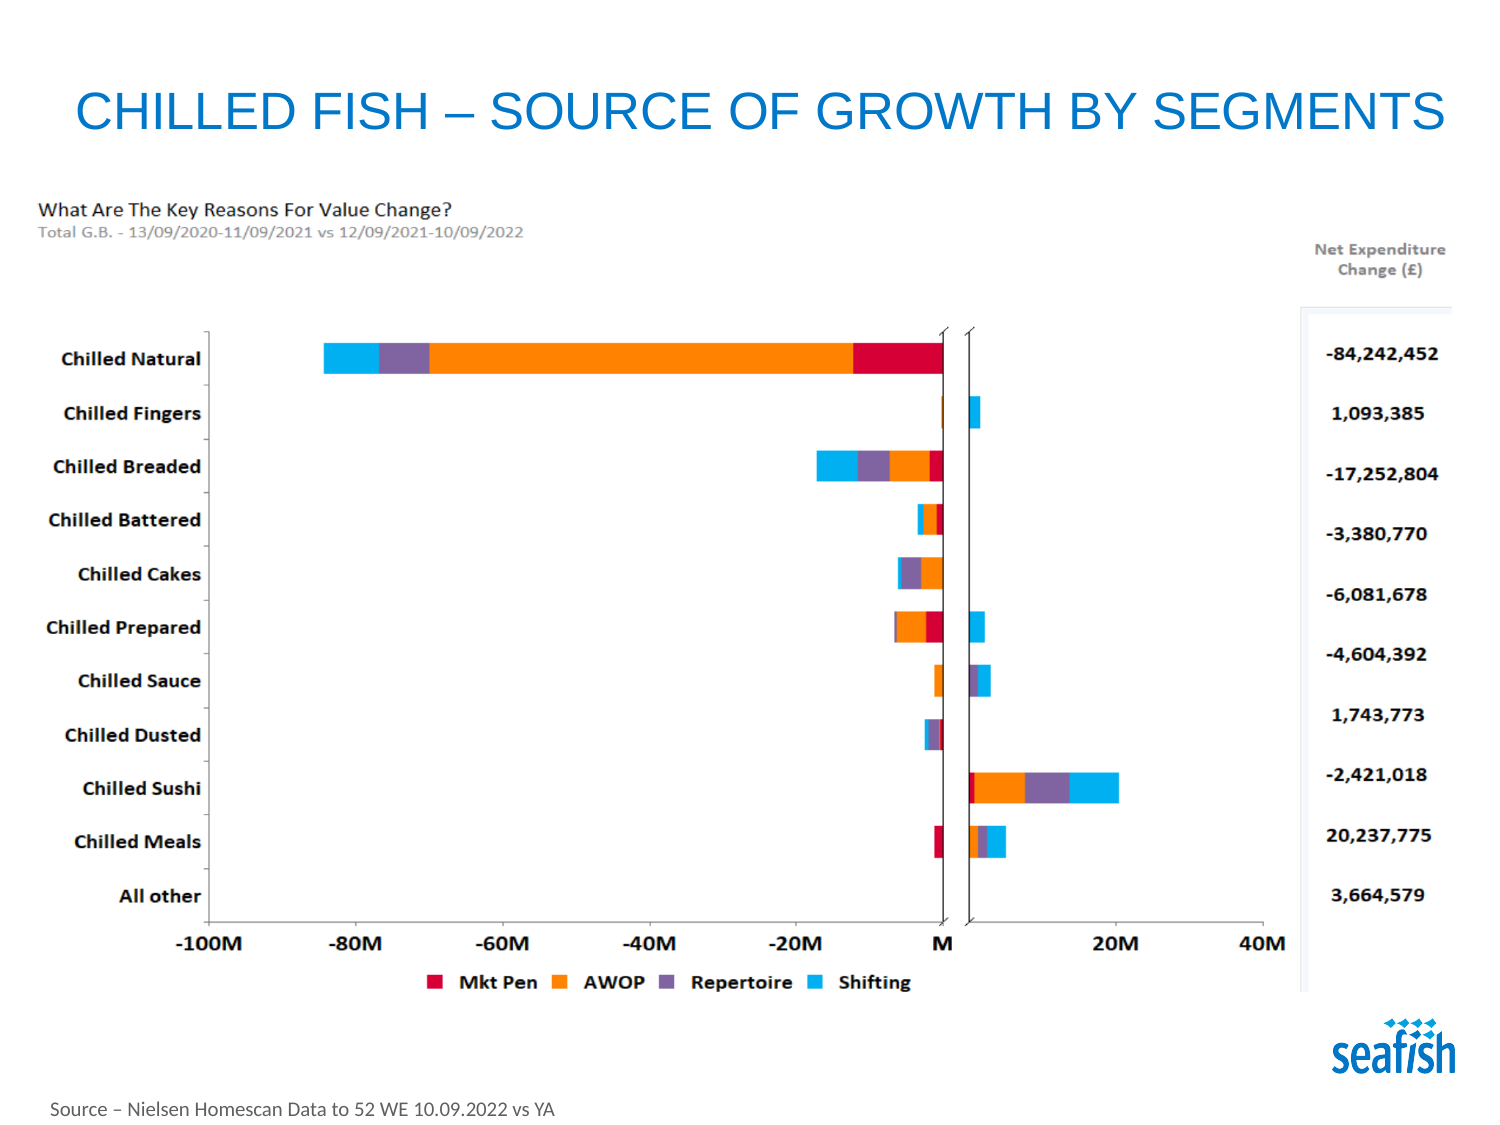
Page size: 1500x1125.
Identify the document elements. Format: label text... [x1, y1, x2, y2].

text_box Source – Nielsen Homescan Data to 52 WE 10.09.2022 vs YA [35, 1087, 1375, 1125]
title CHILLED FISH – SOURCE OF GROWTH BY SEGMENTS [60, 37, 1475, 180]
picture [1407, 1018, 1417, 1022]
picture [36, 199, 1452, 993]
picture [1332, 1018, 1455, 1074]
